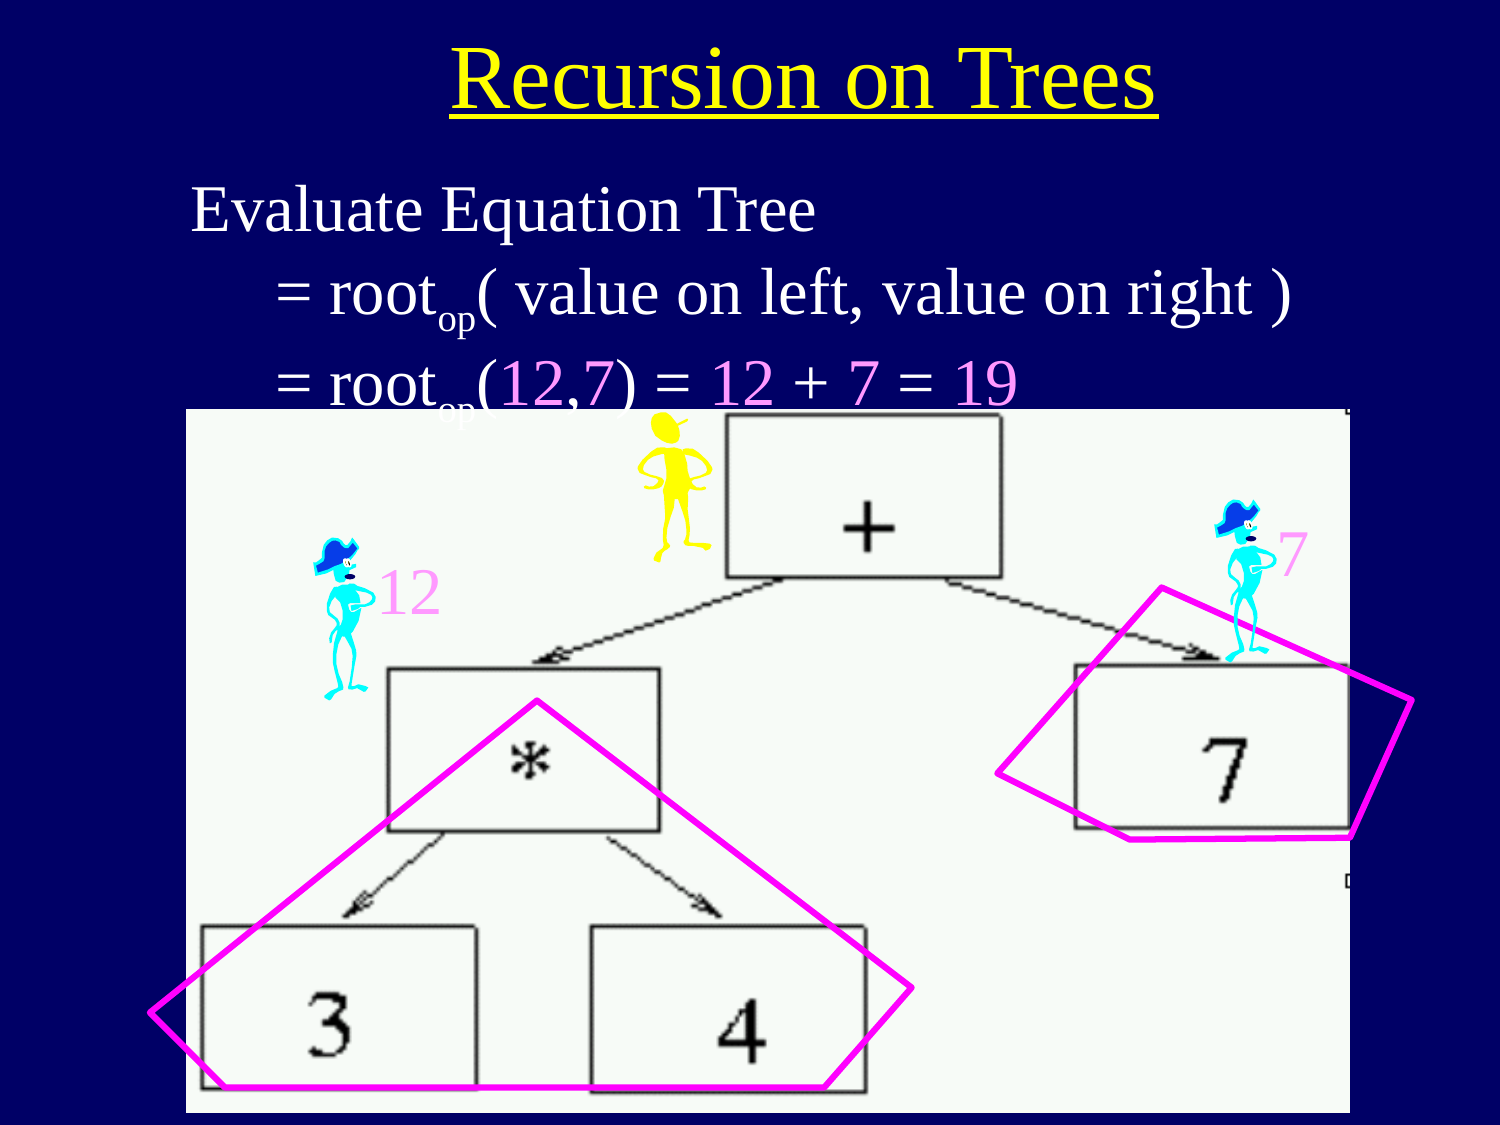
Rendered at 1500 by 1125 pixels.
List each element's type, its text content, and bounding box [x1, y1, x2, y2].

text_box = rootop( value on left, value on right ) = rootop(12,7) = 12 + 7 = 19 [260, 240, 1309, 407]
text_box Recursion on Trees [434, 9, 1174, 135]
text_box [312, 537, 376, 701]
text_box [1214, 499, 1277, 663]
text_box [637, 412, 713, 563]
text_box Evaluate Equation Tree [175, 157, 834, 253]
picture [186, 409, 1351, 1113]
text_box [149, 987, 181, 1044]
text_box [1355, 674, 1412, 827]
